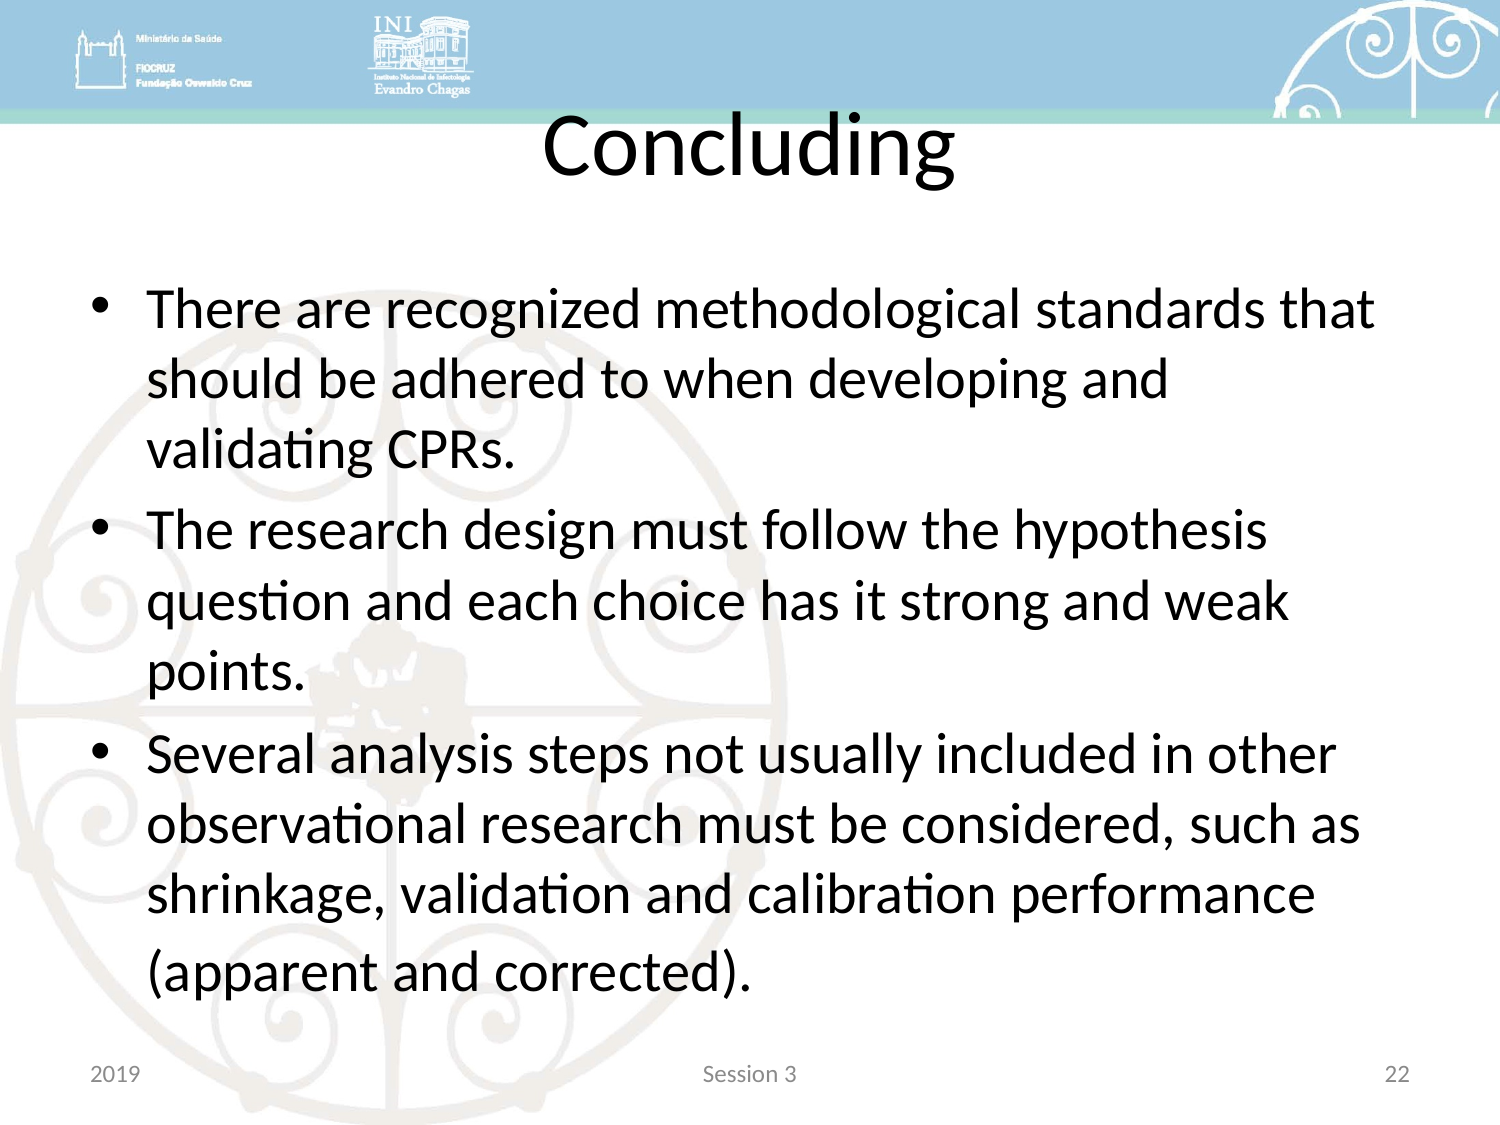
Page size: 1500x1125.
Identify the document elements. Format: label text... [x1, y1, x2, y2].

footer Session 3 [512, 1042, 988, 1103]
slide_number 22 [1074, 1042, 1425, 1103]
title Concluding [75, 45, 1425, 233]
list There are recognized methodological standards that should be adhered to when developing and validating CPRs. The research design must follow the hypothesis question and each choice has it strong and weak points. Several analysis steps not usually included in other observational research must be considered, such as shrinkage, validation and calibration performance (apparent and corrected). [75, 262, 1425, 1005]
slide_number 2019 [75, 1042, 425, 1103]
picture [0, 0, 1500, 1125]
